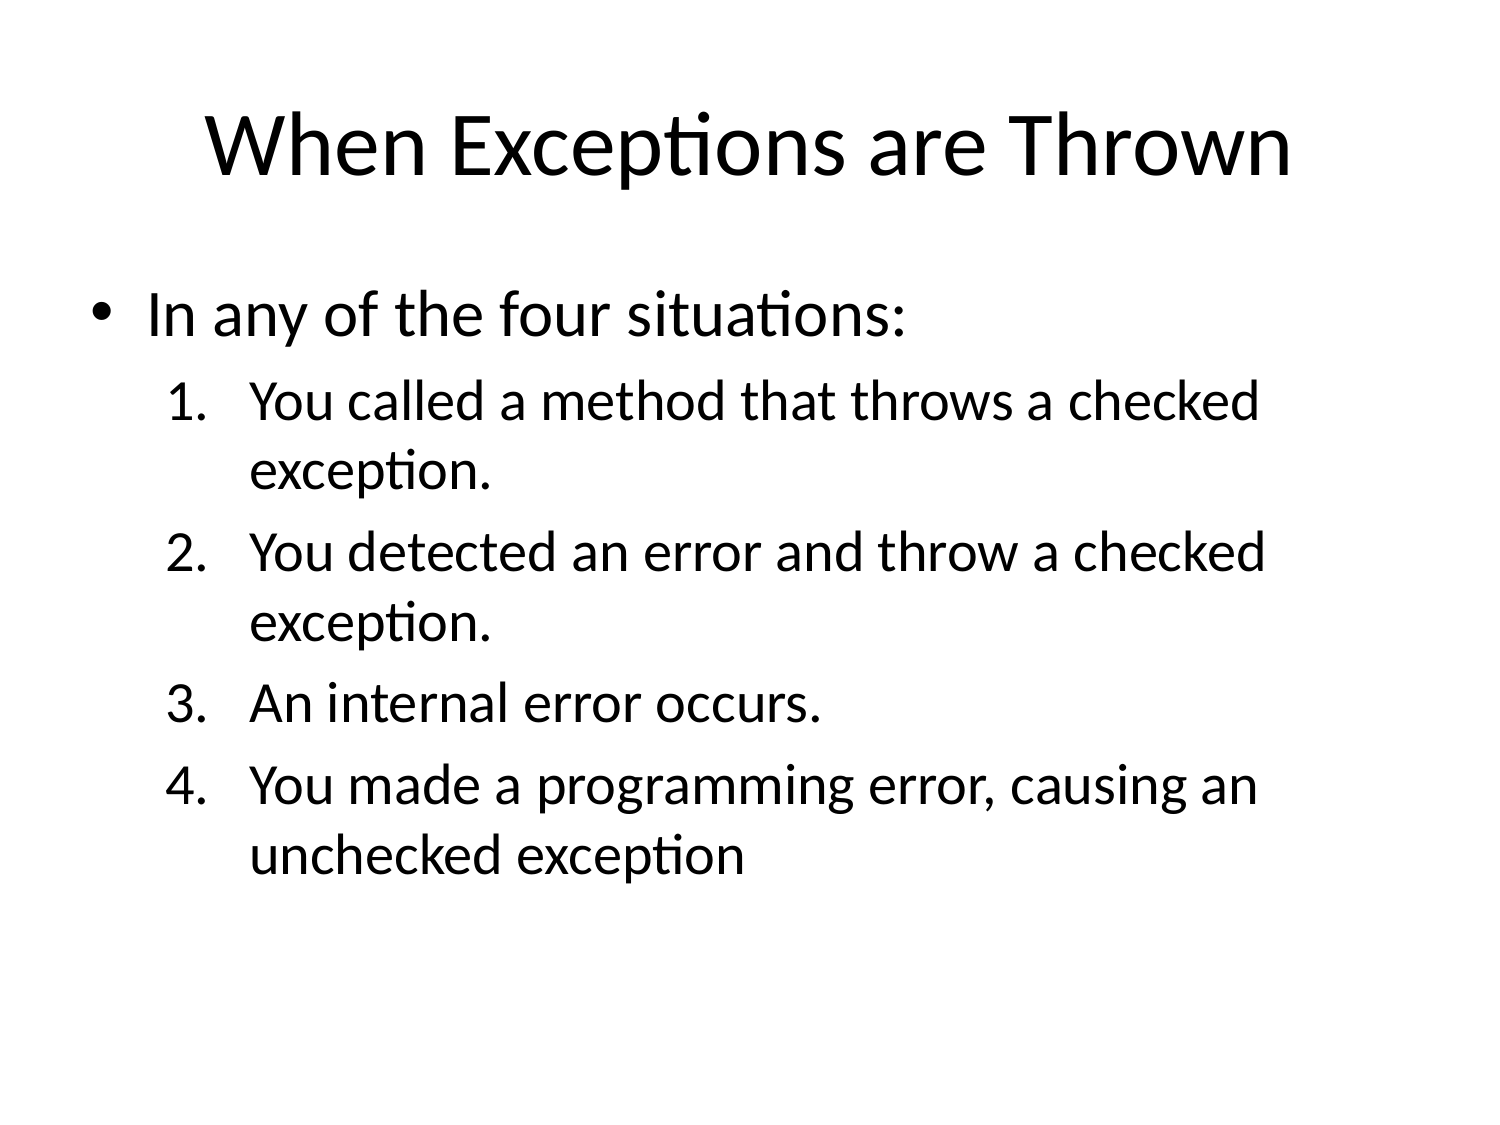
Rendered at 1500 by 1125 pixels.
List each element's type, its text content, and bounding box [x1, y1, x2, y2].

title When Exceptions are Thrown [75, 45, 1425, 233]
list In any of the four situations: You called a method that throws a checked exception. You detected an error and throw a checked exception. An internal error occurs. You made a programming error, causing an unchecked exception [75, 262, 1425, 1005]
